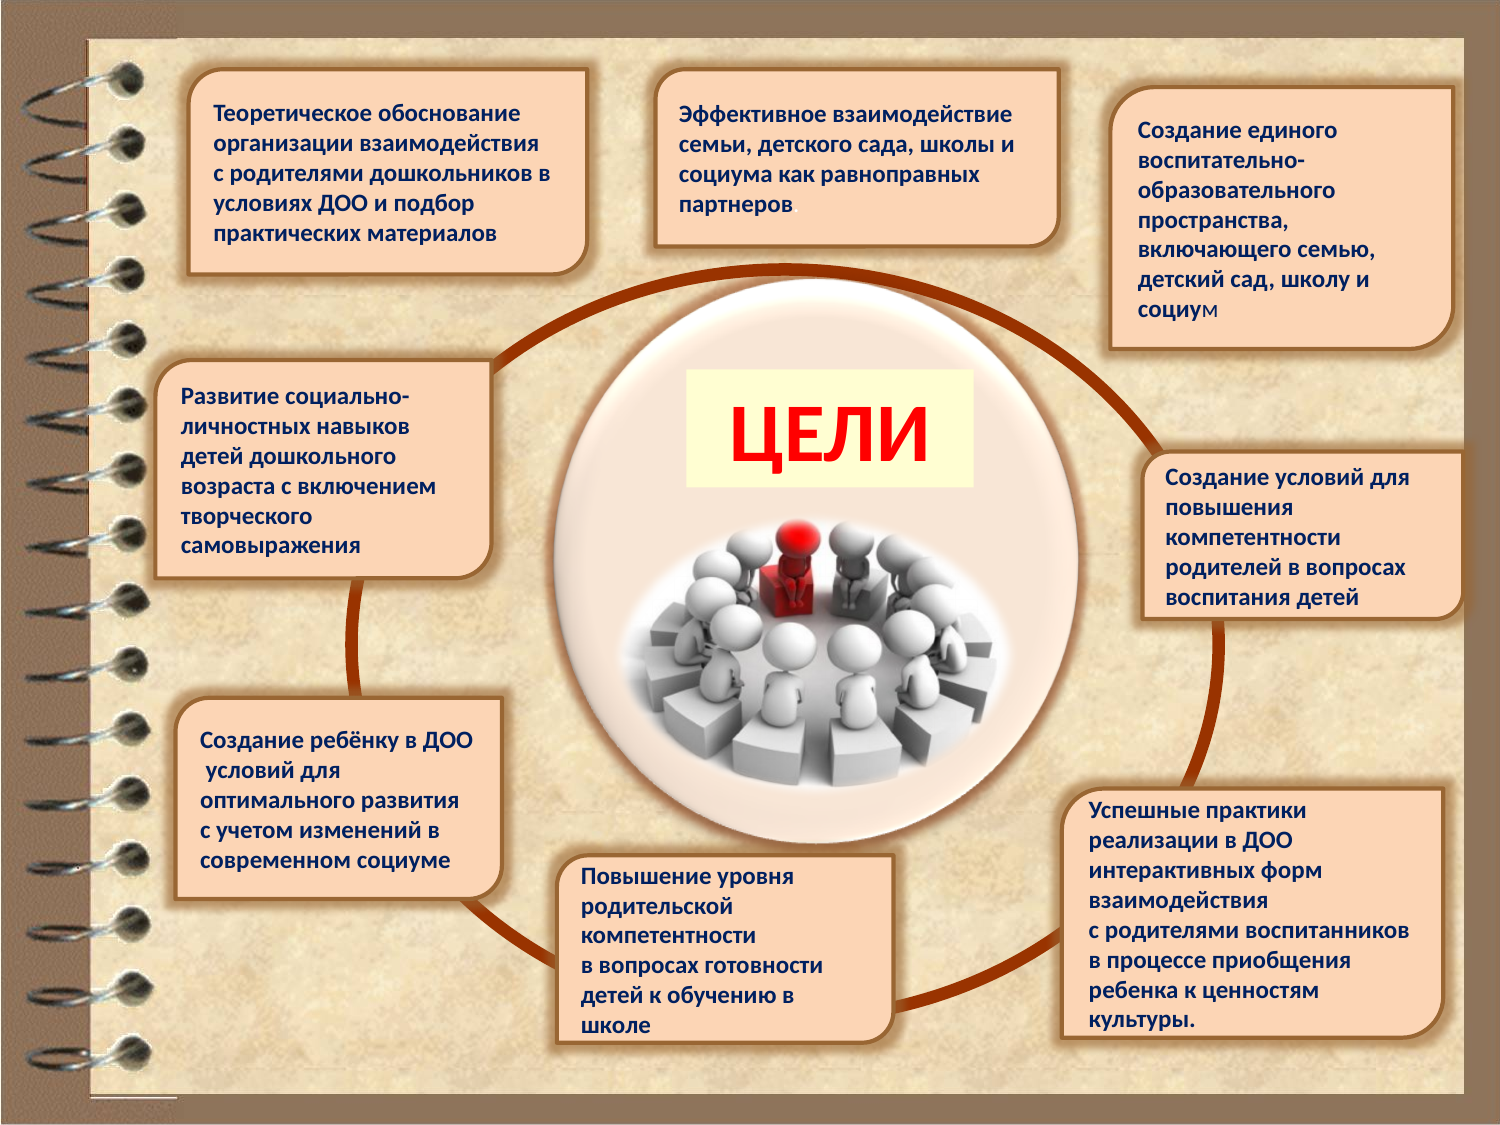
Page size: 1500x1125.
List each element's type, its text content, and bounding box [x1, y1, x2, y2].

text_box Создание условий для повышения компетентности родителей в вопросах воспитания детей [1140, 449, 1466, 622]
picture [0, 0, 1500, 1125]
text_box [910, 890, 1047, 1006]
text_box [349, 345, 541, 957]
text_box Успешные практики реализации в ДОО интерактивных форм взаимодействия с родителями воспитанников в процессе приобщения ребенка к ценностям культуры. [1059, 786, 1446, 1040]
text_box Эффективное взаимодействие семьи, детского сада, школы и социума как равноправных партнеров. [653, 67, 1061, 249]
text_box Создание единого воспитательно-образовательного пространства, включающего семью, детский сад, школу и социум [1108, 85, 1456, 352]
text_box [525, 250, 1107, 883]
text_box Теоретическое обоснование организации взаимодействия с родителями дошкольников в условиях ДОО и подбор практических материалов [186, 67, 590, 277]
text_box Создание ребёнку в ДОО условий для оптимального развития с учетом изменений в современном социуме [173, 695, 505, 902]
text_box [1111, 394, 1221, 773]
text_box Повышение уровня родительской компетентности в вопросах готовности детей к обучению в школе [554, 890, 896, 1045]
text_box Развитие социально-личностных навыков детей дошкольного возраста с включением творческого самовыражения [153, 357, 494, 581]
